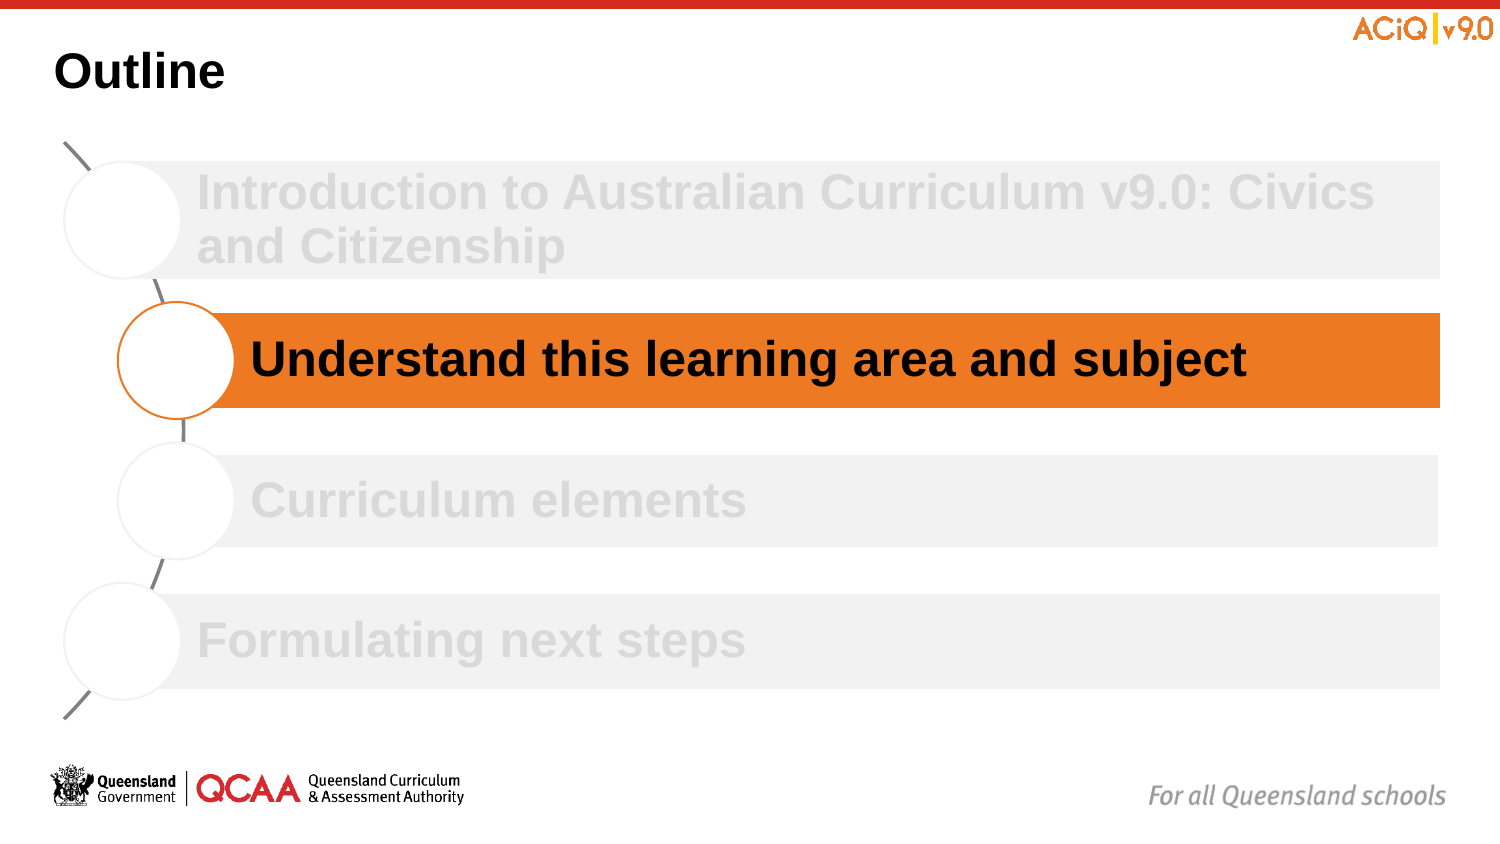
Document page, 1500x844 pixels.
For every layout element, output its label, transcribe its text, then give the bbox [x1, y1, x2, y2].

picture [1351, 11, 1494, 45]
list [53, 126, 1448, 735]
picture [1149, 784, 1446, 809]
picture [50, 764, 464, 806]
title Outline [53, 45, 1448, 105]
